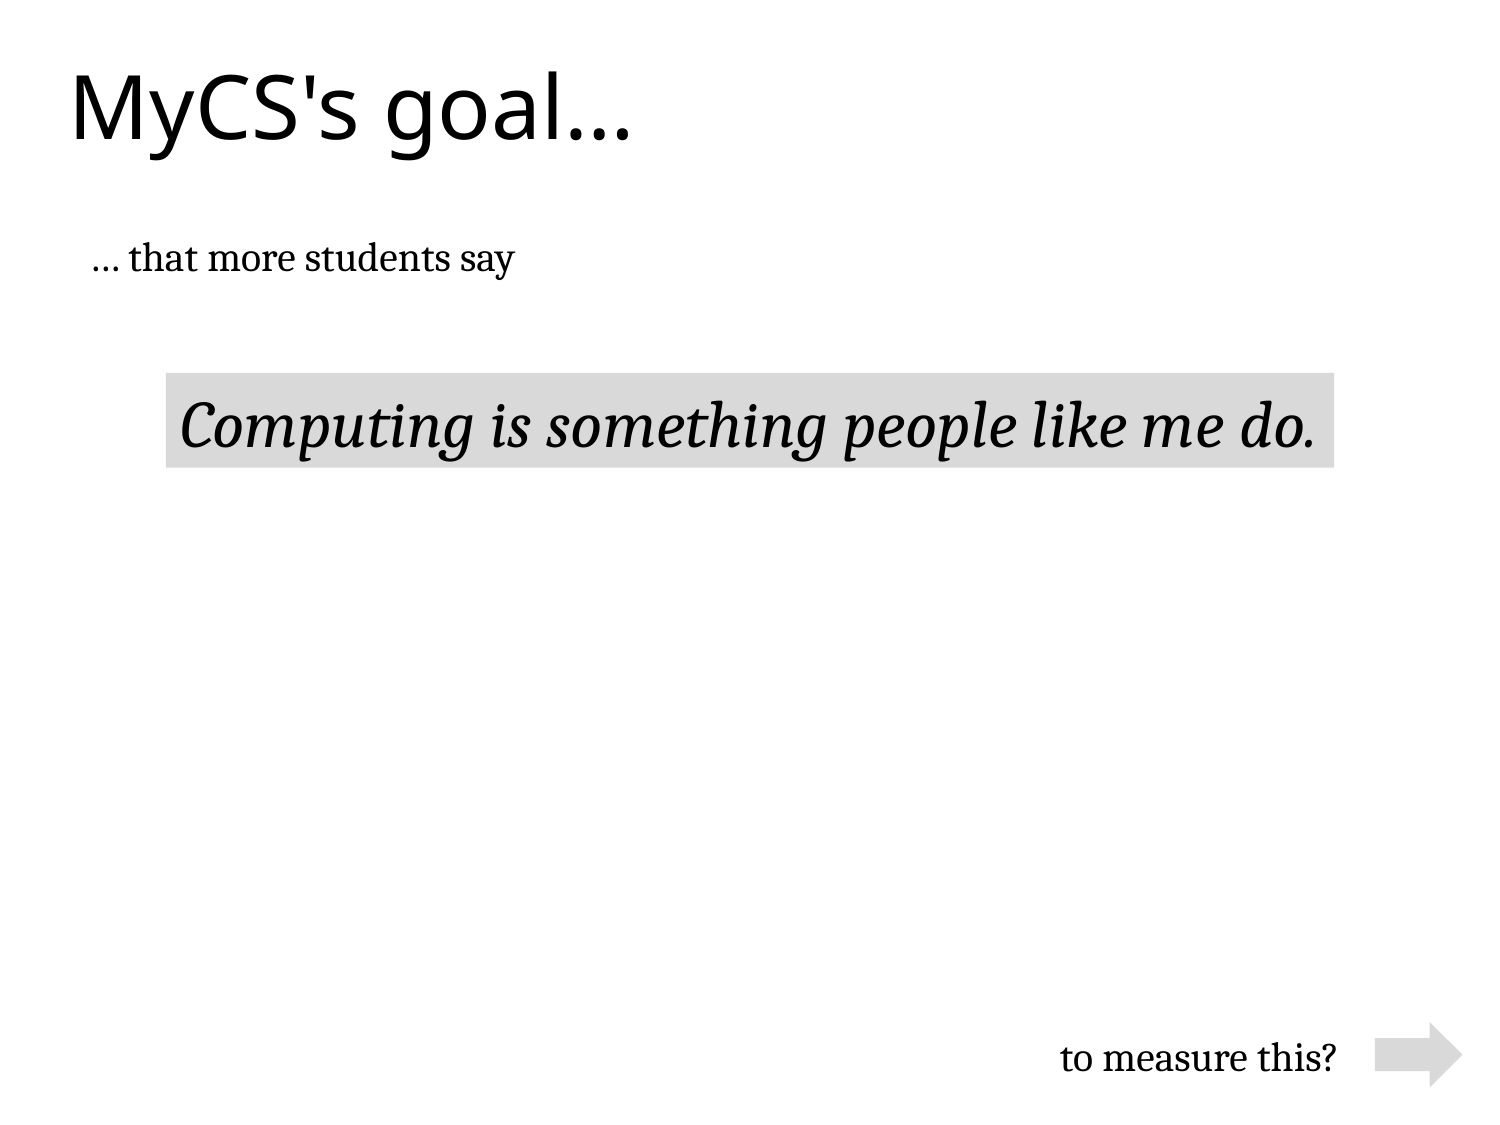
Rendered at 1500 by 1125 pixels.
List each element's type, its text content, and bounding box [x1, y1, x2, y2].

title MyCS's goal… [53, 35, 751, 170]
text_box … that more students say [73, 221, 530, 287]
text_box Computing is something people like me do. [165, 372, 1335, 468]
text_box [1372, 1019, 1465, 1090]
text_box to measure this? [1045, 1021, 1355, 1087]
